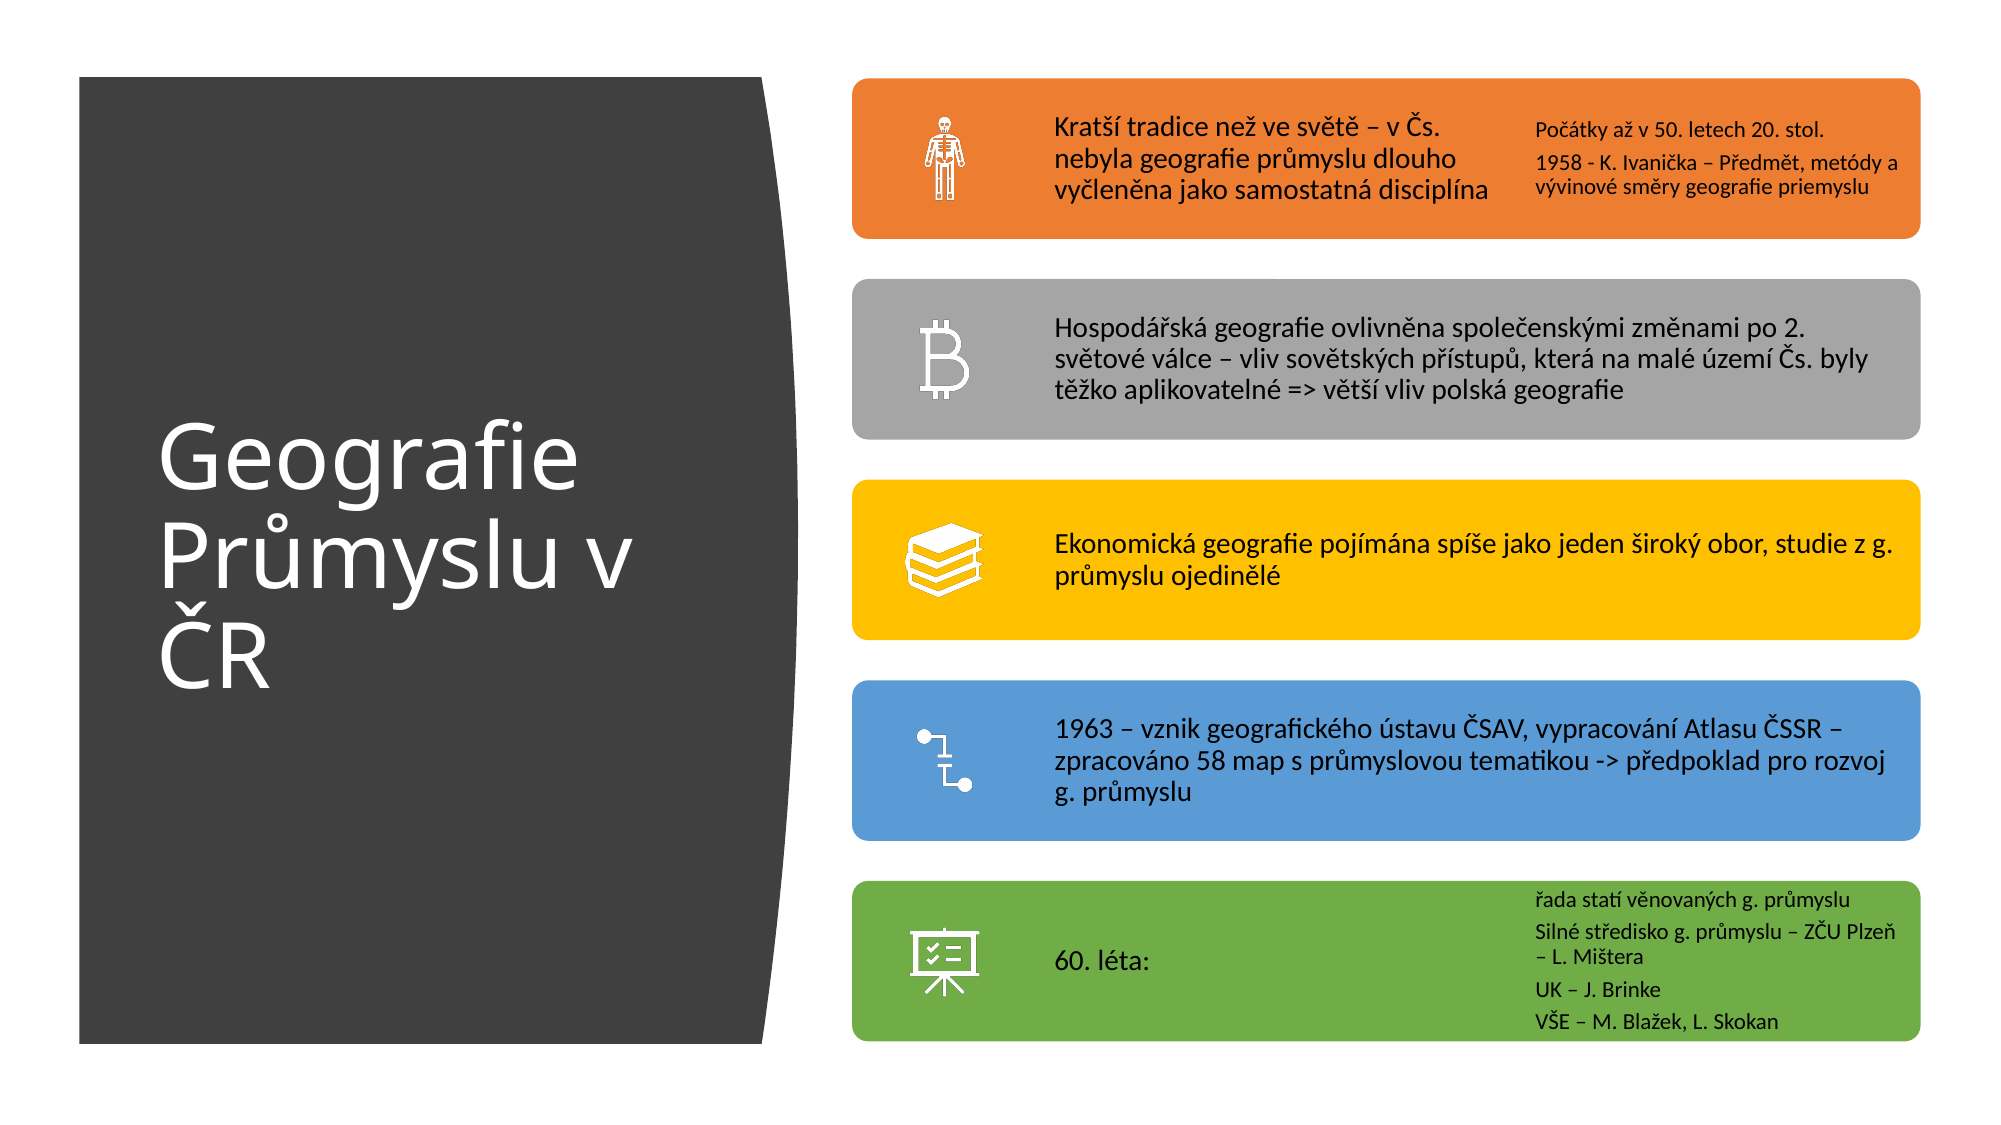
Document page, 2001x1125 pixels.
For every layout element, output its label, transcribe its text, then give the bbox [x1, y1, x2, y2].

title Geografie Průmyslu v ČR [141, 166, 702, 953]
text_box [78, 76, 800, 1045]
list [852, 77, 1921, 1043]
